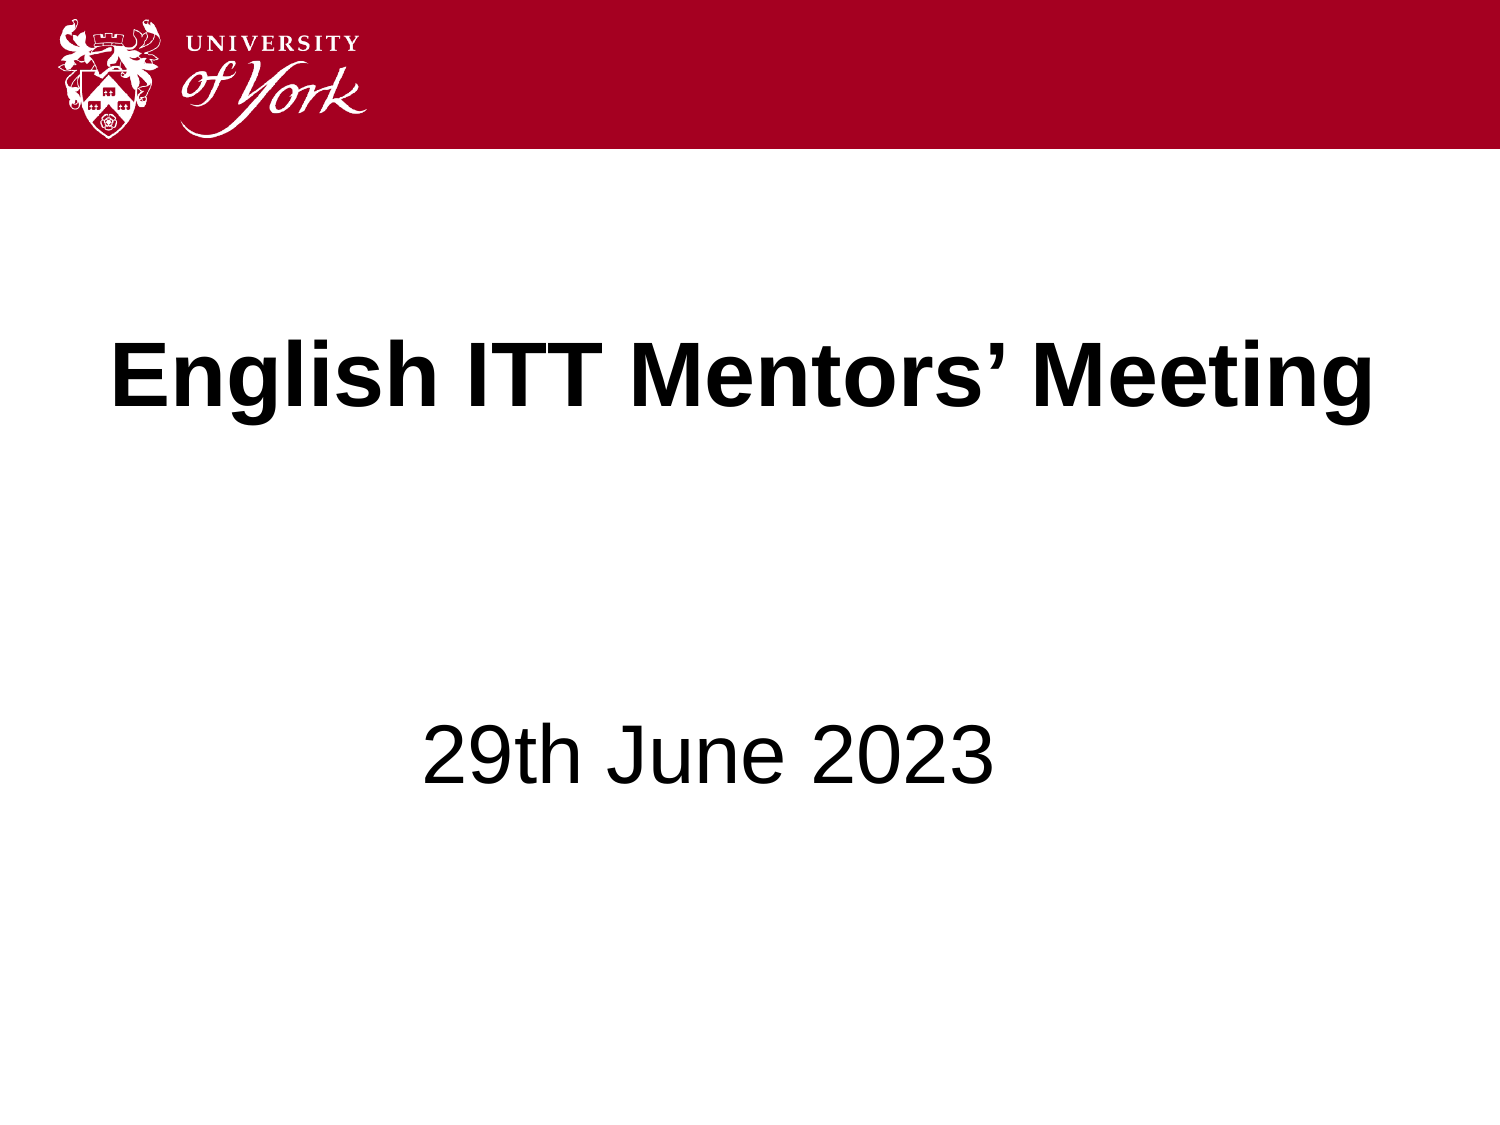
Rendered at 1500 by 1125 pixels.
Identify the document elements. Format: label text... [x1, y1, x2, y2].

subtitle 29th June 2023 [135, 692, 1282, 858]
title English ITT Mentors’ Meeting [41, 184, 1447, 433]
picture [41, 0, 383, 158]
